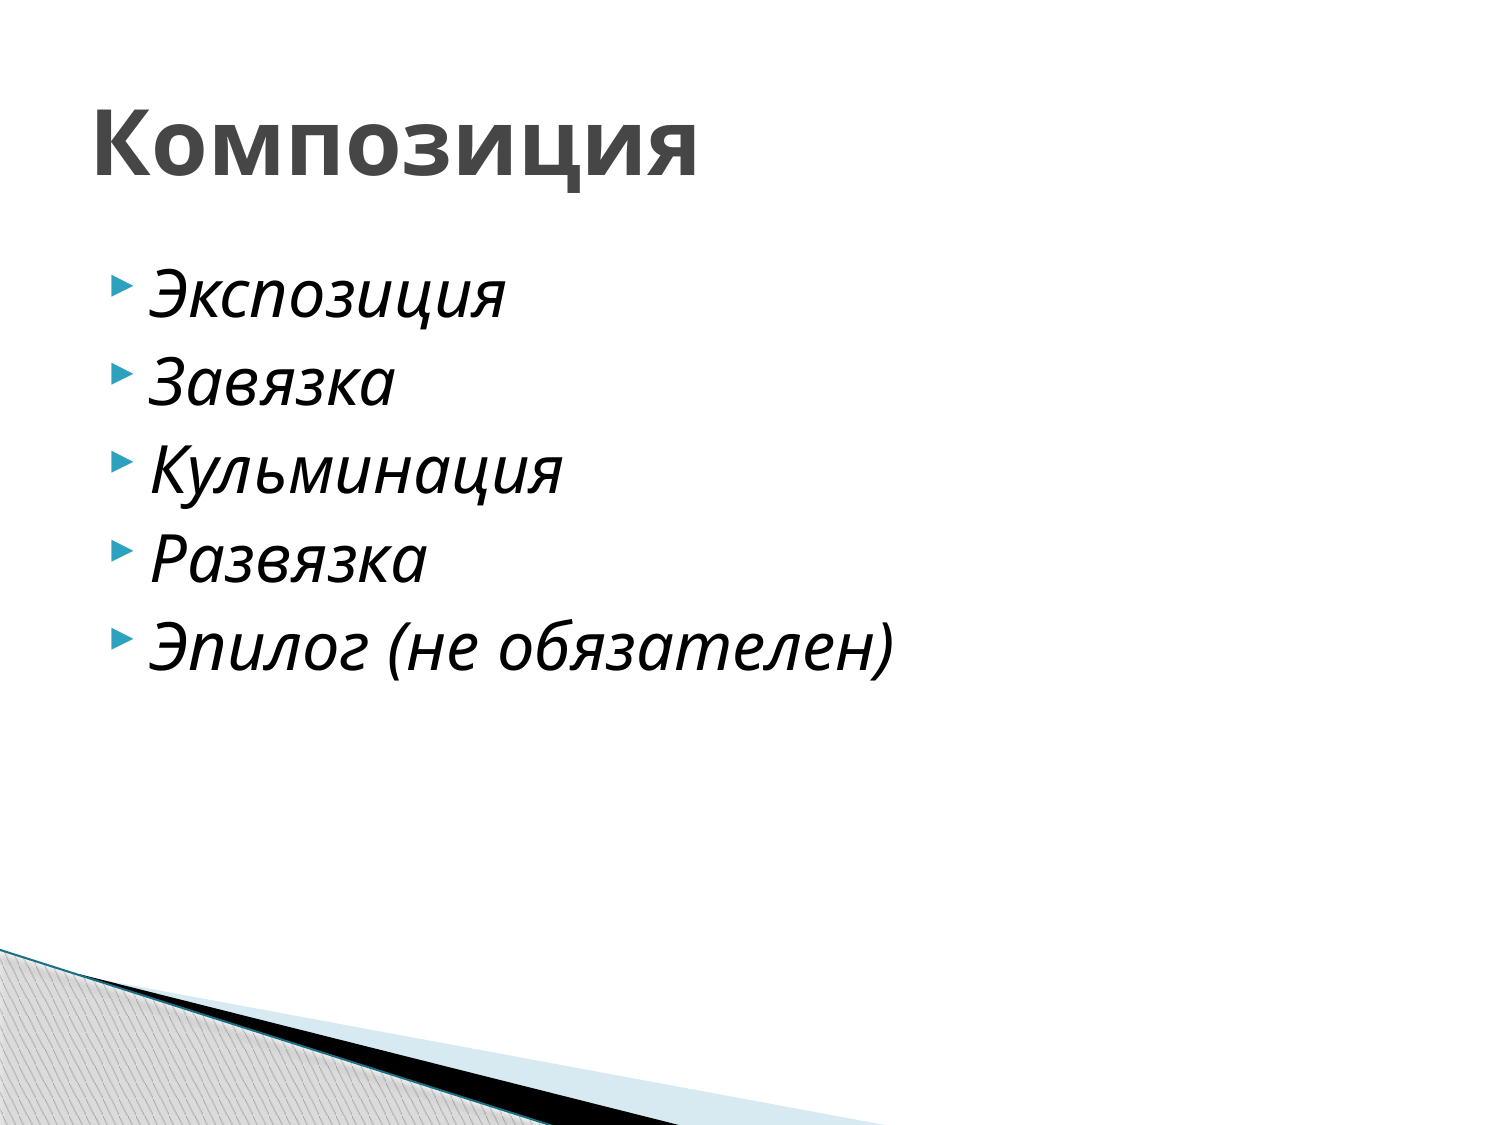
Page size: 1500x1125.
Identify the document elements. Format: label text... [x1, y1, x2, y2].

list Экспозиция Завязка Кульминация Развязка Эпилог (не обязателен) [75, 243, 1425, 986]
title Композиция [75, 45, 1425, 233]
